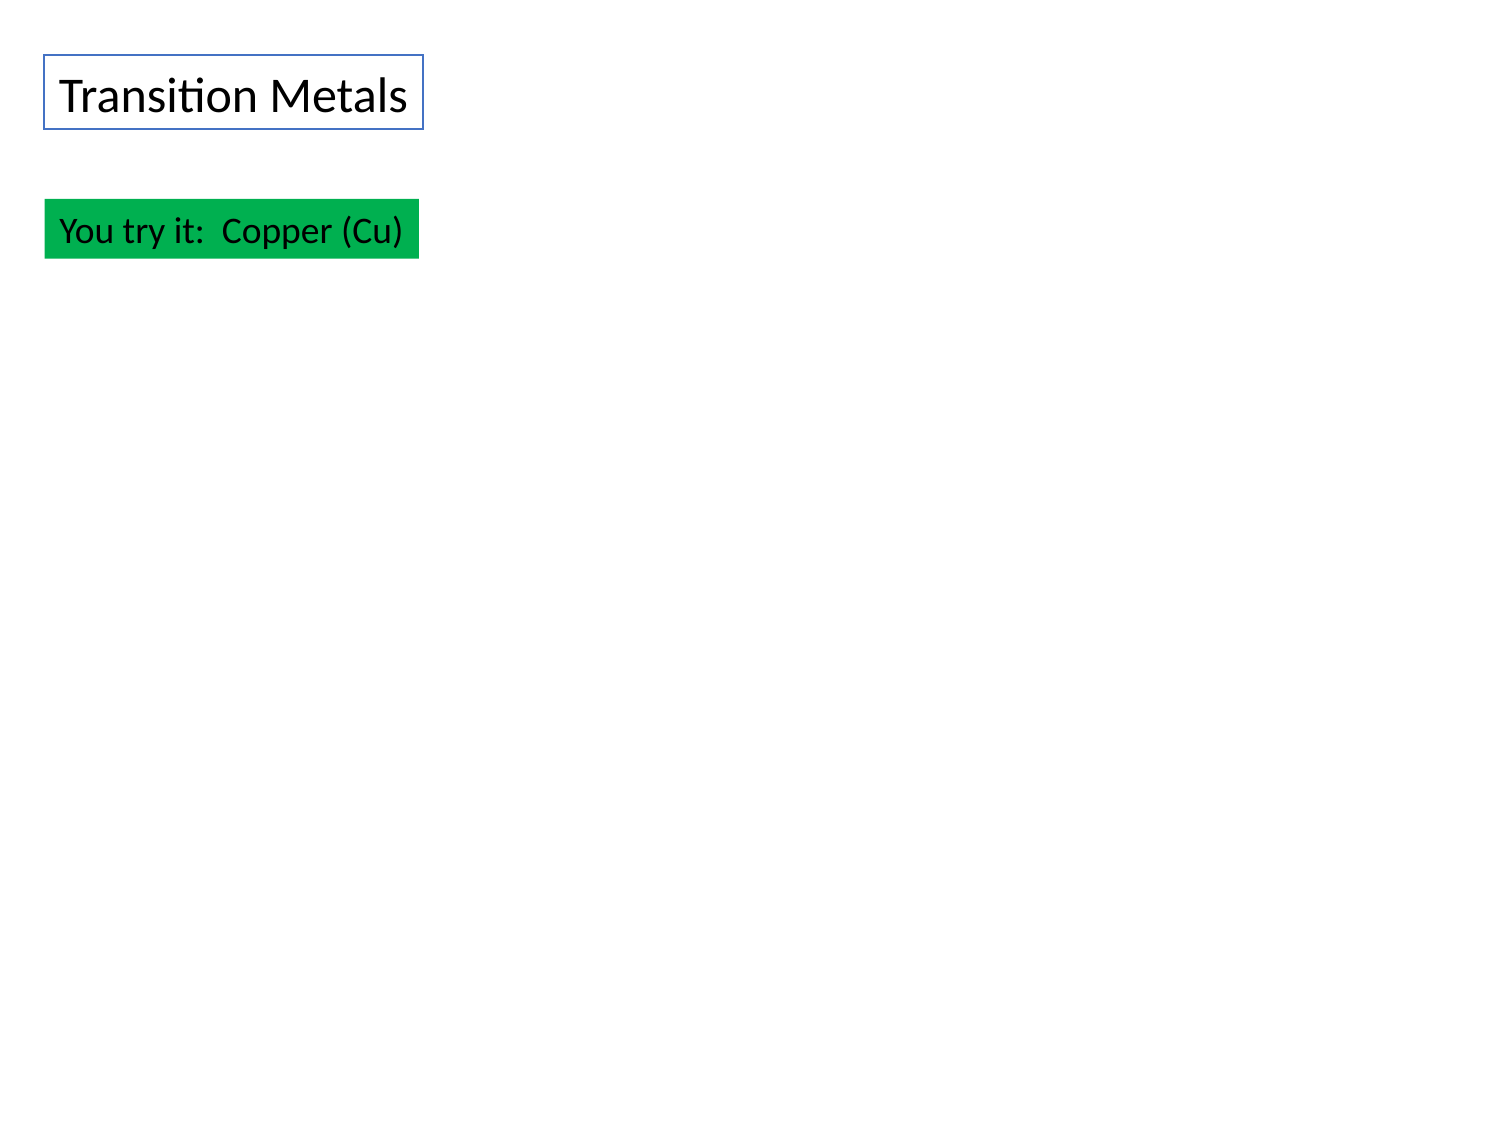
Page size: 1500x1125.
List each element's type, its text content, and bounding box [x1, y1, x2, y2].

text_box Transition Metals [43, 54, 424, 130]
text_box You try it: Copper (Cu) [44, 198, 419, 259]
